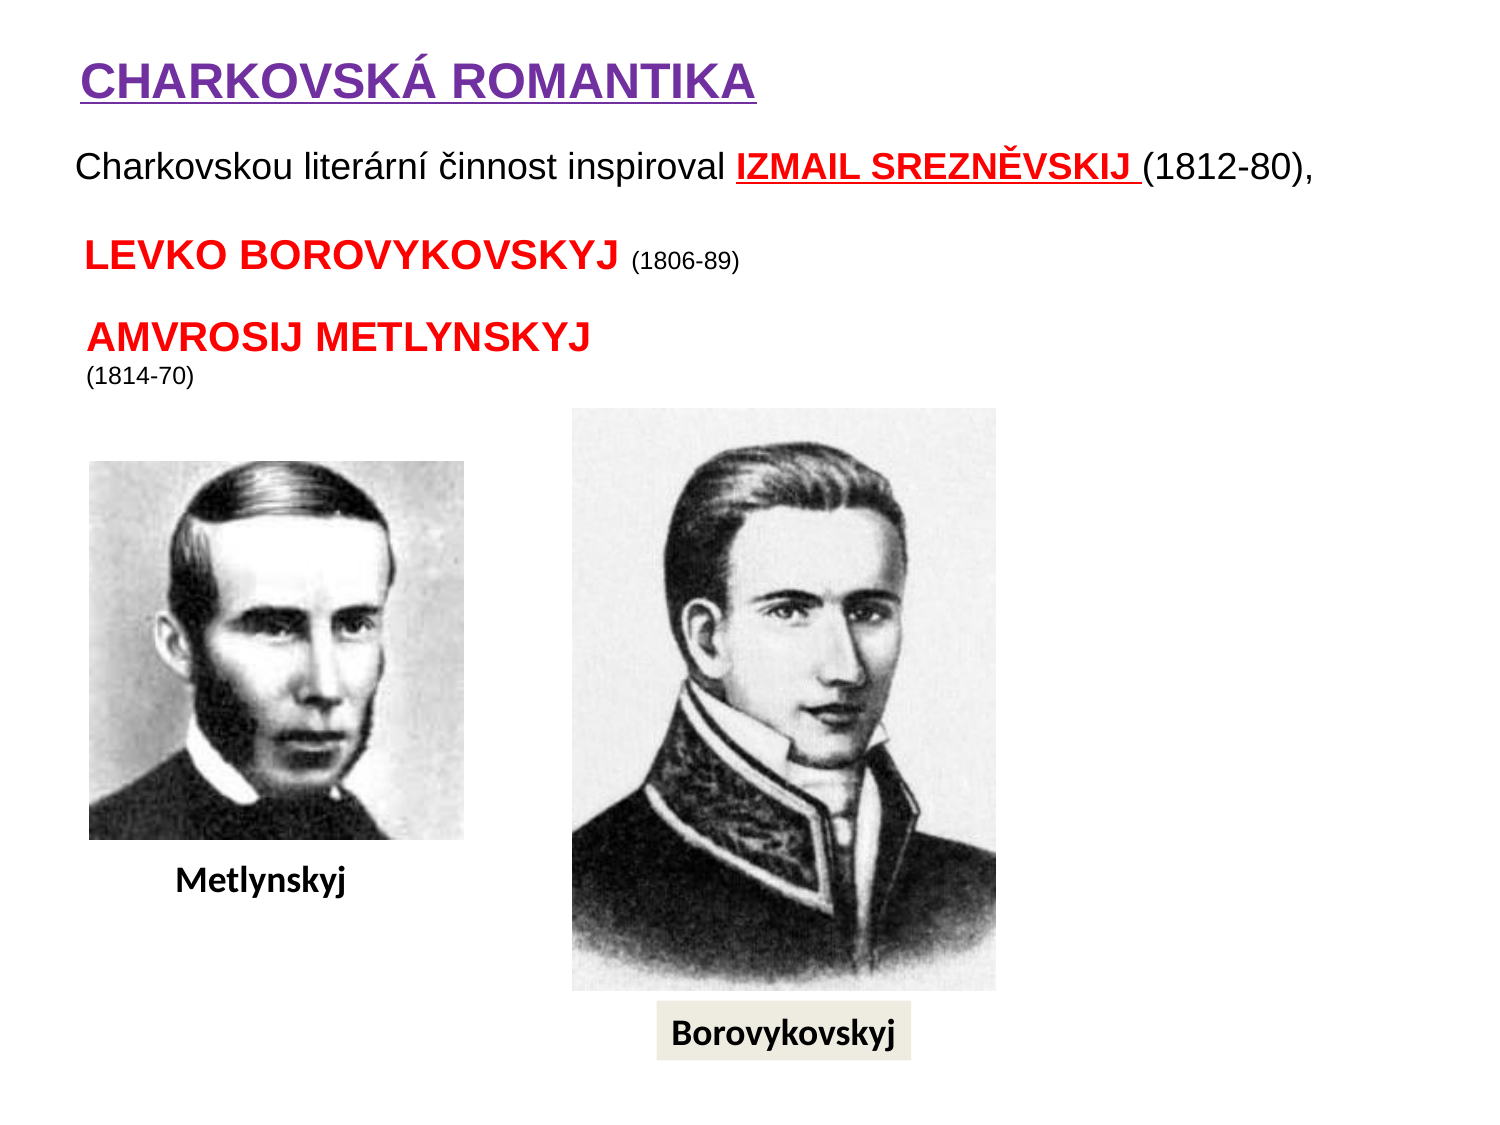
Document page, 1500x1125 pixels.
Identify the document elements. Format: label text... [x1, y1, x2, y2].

text_box AMVROSIJ METLYNSKYJ (1814-70) [71, 301, 620, 397]
picture [572, 407, 996, 991]
text_box Charkovskou literární činnost inspiroval IZMAIL SREZNĚVSKIJ (1812-80), [59, 134, 1443, 195]
text_box CHARKOVSKÁ ROMANTIKA [65, 41, 862, 117]
text_box Metlynskyj [160, 849, 371, 908]
text_box LEVKO BOROVYKOVSKYJ (1806-89) [69, 219, 756, 285]
picture [89, 461, 464, 840]
text_box Borovykovskyj [656, 1000, 912, 1061]
